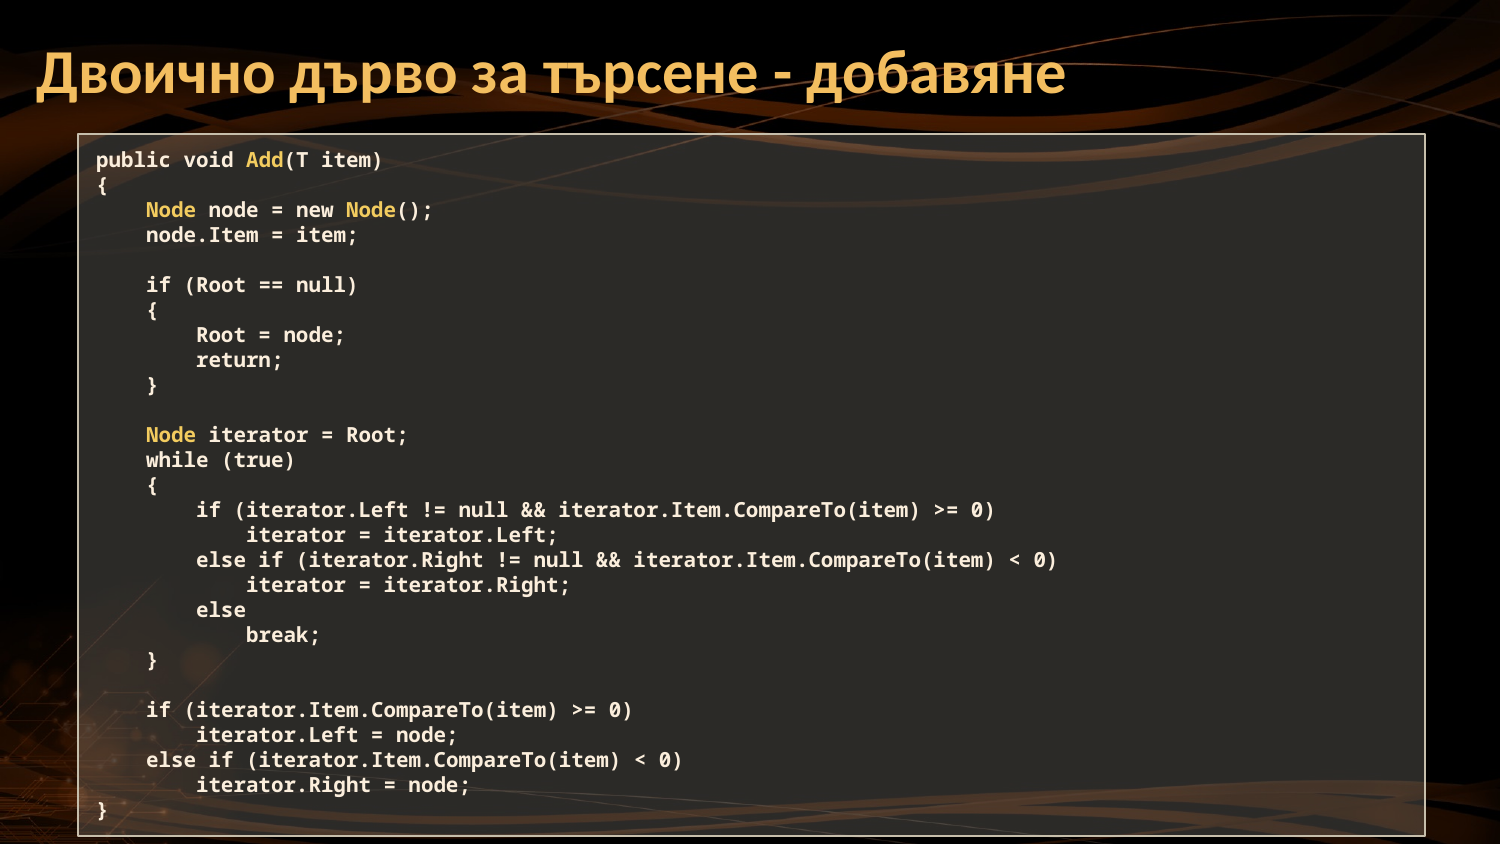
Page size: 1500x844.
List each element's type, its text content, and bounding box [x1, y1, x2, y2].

title Двоично дърво за търсене - добавяне [23, 4, 1477, 142]
picture [0, 0, 1500, 844]
text_box public void Add(T item) { Node node = new Node(); node.Item = item; if (Root == null) { Root = node; return; } Node iterator = Root; while (true) { if (iterator.Left != null && iterator.Item.CompareTo(item) >= 0) iterator = iterator.Left; else if (iterator.Right != null && iterator.Item.CompareTo(item) < 0) iterator = iterator.Right; else break; } if (iterator.Item.CompareTo(item) >= 0) iterator.Left = node; else if (iterator.Item.CompareTo(item) < 0) iterator.Right = node; } [78, 142, 1426, 836]
